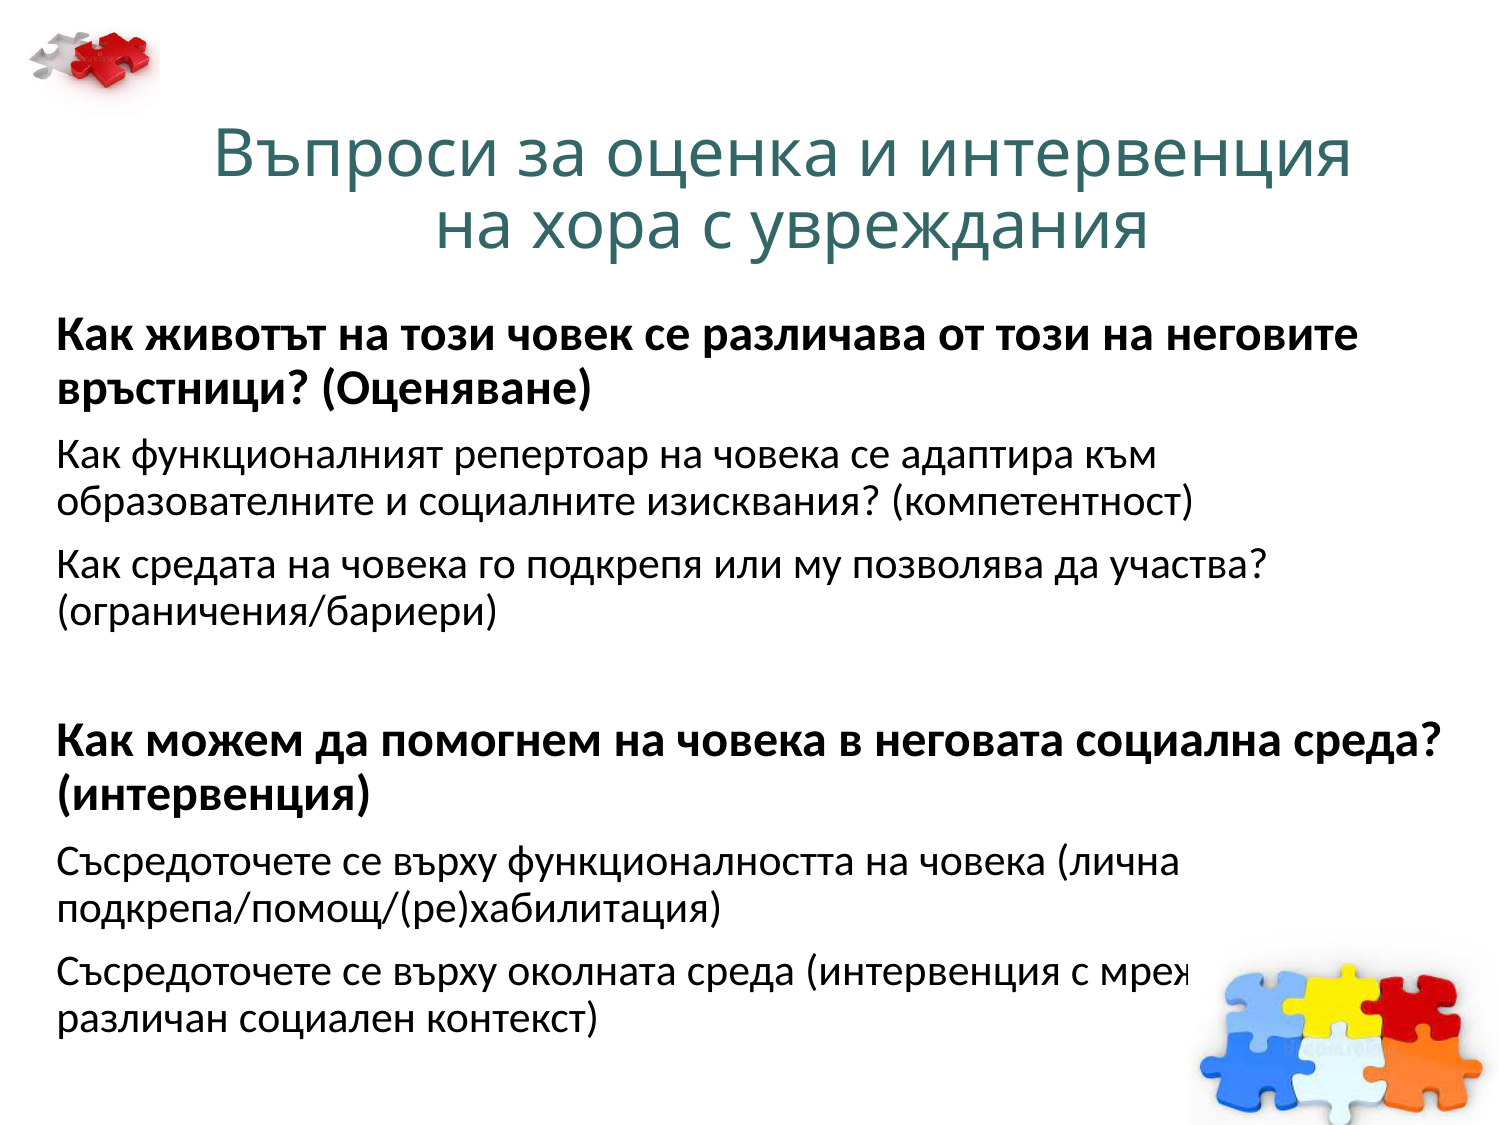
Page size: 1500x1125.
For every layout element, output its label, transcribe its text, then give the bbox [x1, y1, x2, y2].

picture [17, 0, 160, 114]
title Въпроси за оценка и интервенция на хора с увреждания [103, 82, 1483, 300]
list Как животът на този човек се различава от този на неговите връстници? (Оценяване) Как функционалният репертоар на човека се адаптира към образователните и социалните изисквания? (компетентност) Как средата на човека го подкрепя или му позволява да участва? (ограничения/бариери) Как можем да помогнем на човека в неговата социална среда? (интервенция) Съсредоточете се върху функционалността на човека (лична подкрепа/помощ/(ре)хабилитация) Съсредоточете се върху околната среда (интервенция с мрежи, училища и различан социален контекст) [41, 299, 1471, 1094]
picture [1188, 928, 1499, 1125]
